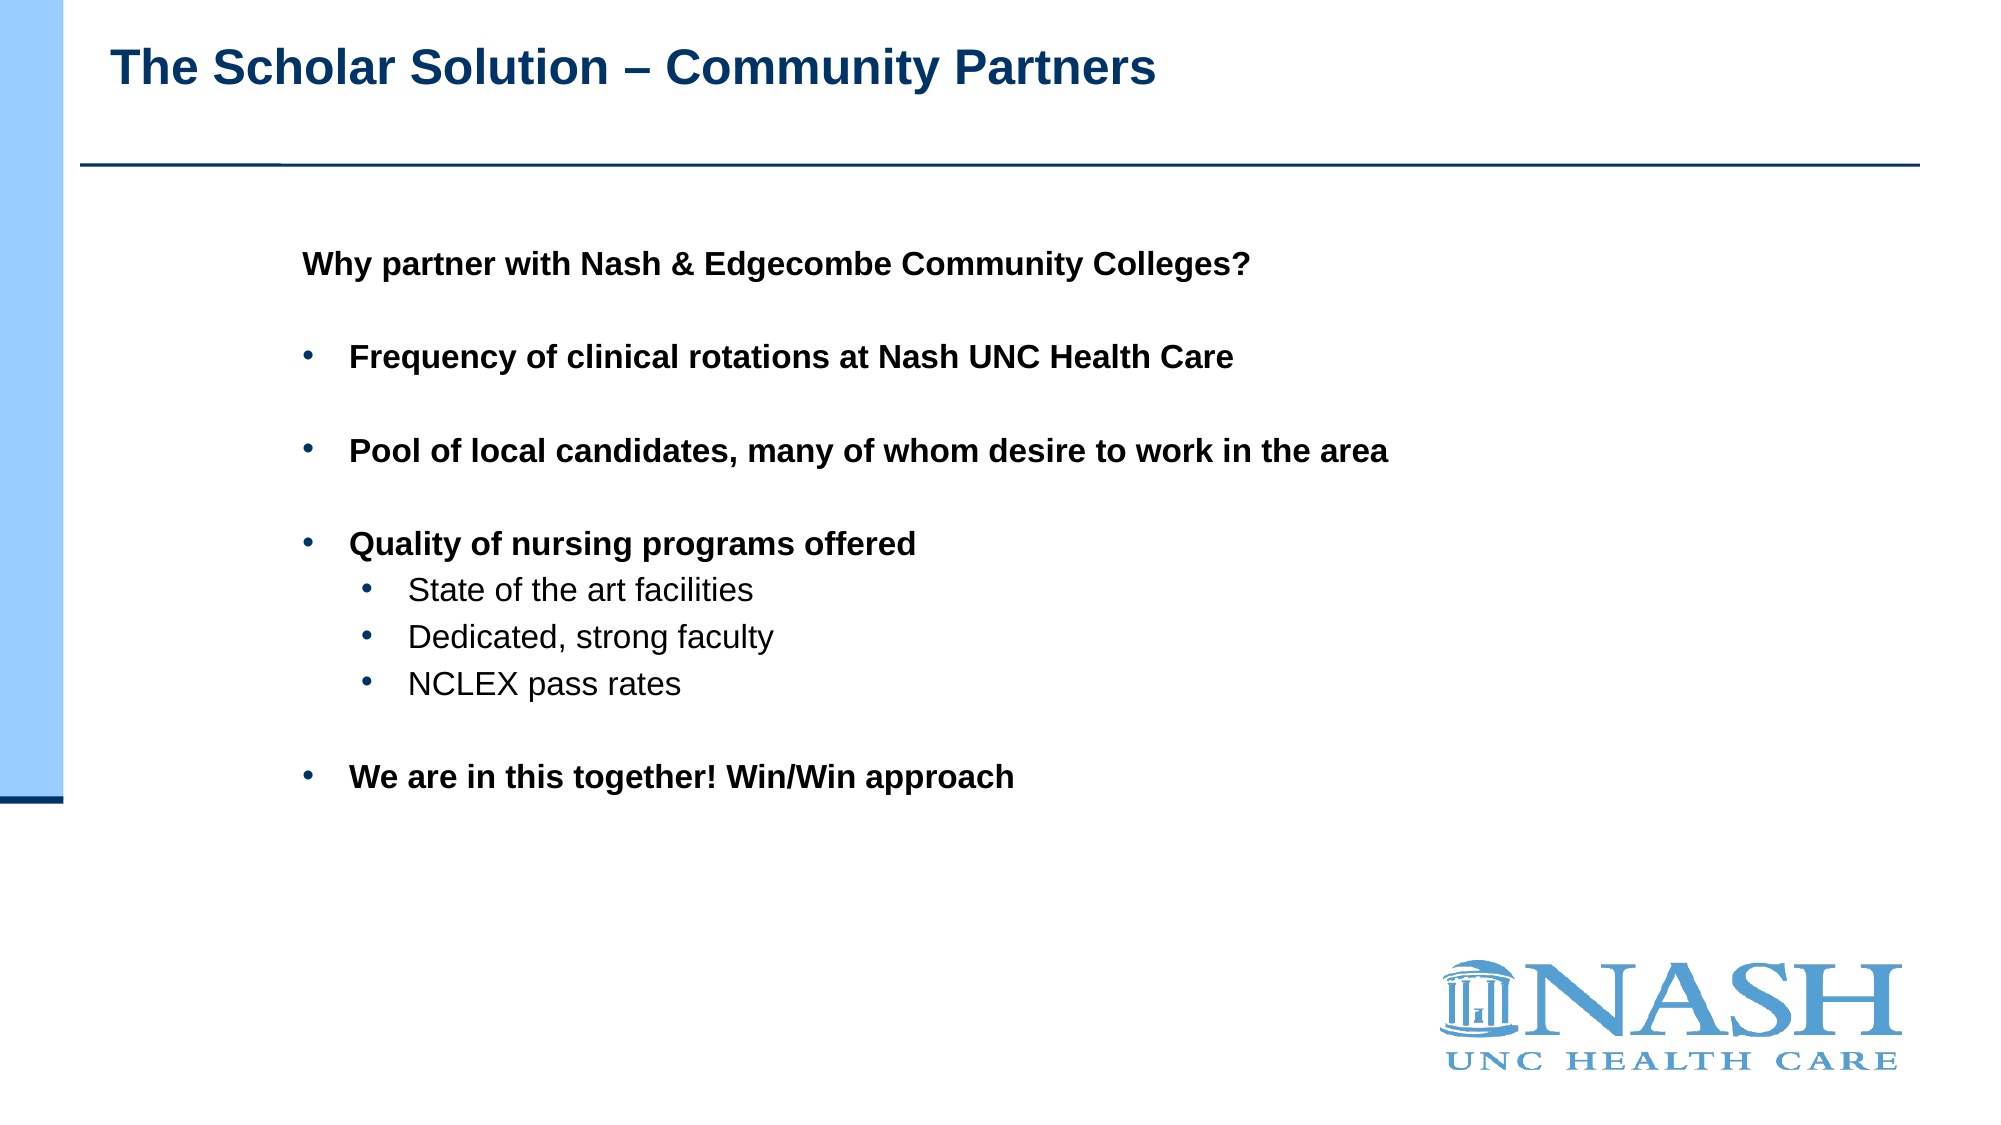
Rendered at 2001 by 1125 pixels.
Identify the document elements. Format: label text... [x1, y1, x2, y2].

picture [1440, 960, 1902, 1070]
list Why partner with Nash & Edgecombe Community Colleges? Frequency of clinical rotations at Nash UNC Health Care Pool of local candidates, many of whom desire to work in the area Quality of nursing programs offered State of the art facilities Dedicated, strong faculty NCLEX pass rates We are in this together! Win/Win approach [287, 234, 1713, 882]
title The Scholar Solution – Community Partners [95, 26, 1905, 164]
